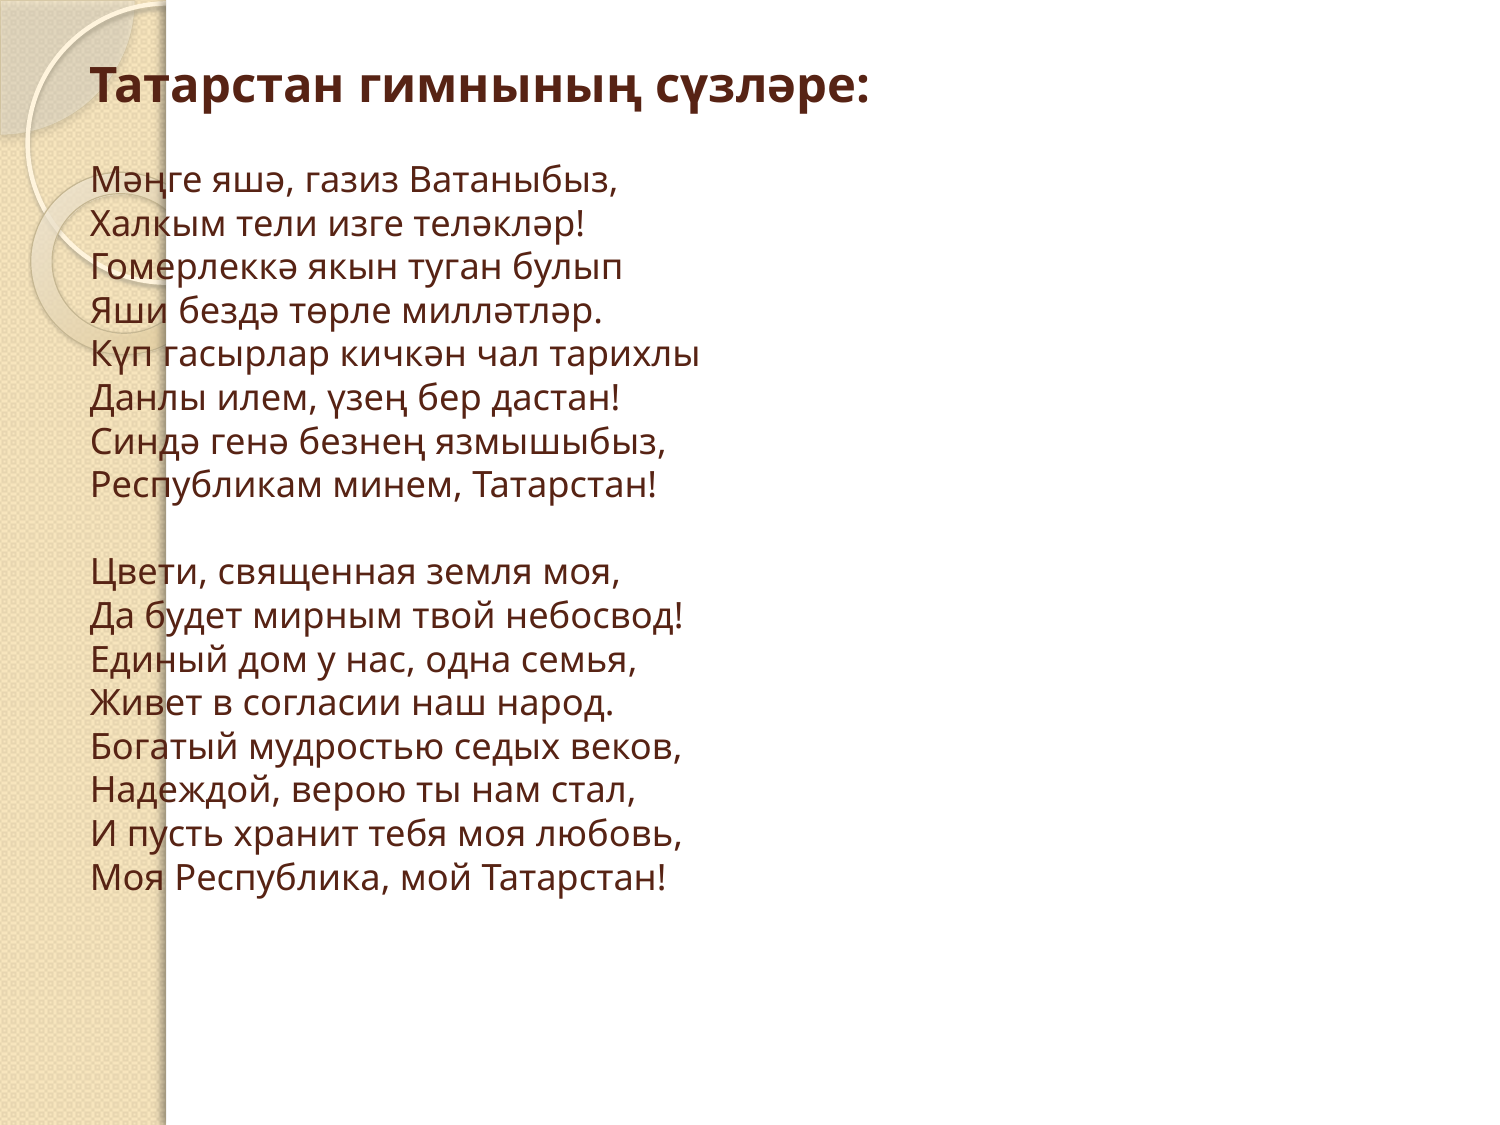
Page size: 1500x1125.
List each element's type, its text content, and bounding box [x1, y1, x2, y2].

title Татарстан гимнының сүзләре: Мәңге яшә, газиз Ватаныбыз, Халкым тели изге теләкләр! Гомерлеккә якын туган булып Яши бездә төрле милләтләр. Күп гасырлар кичкән чал тарихлы Данлы илем, үзең бер дастан! Синдә генә безнең язмышыбыз, Республикам минем, Татарстан! Цвети, священная земля моя, Да будет мирным твой небосвод! Единый дом у нас, одна семья, Живет в согласии наш народ. Богатый мудростью седых веков, Надеждой, верою ты нам стал, И пусть хранит тебя моя любовь, Моя Республика, мой Татарстан! [75, 45, 1459, 1000]
